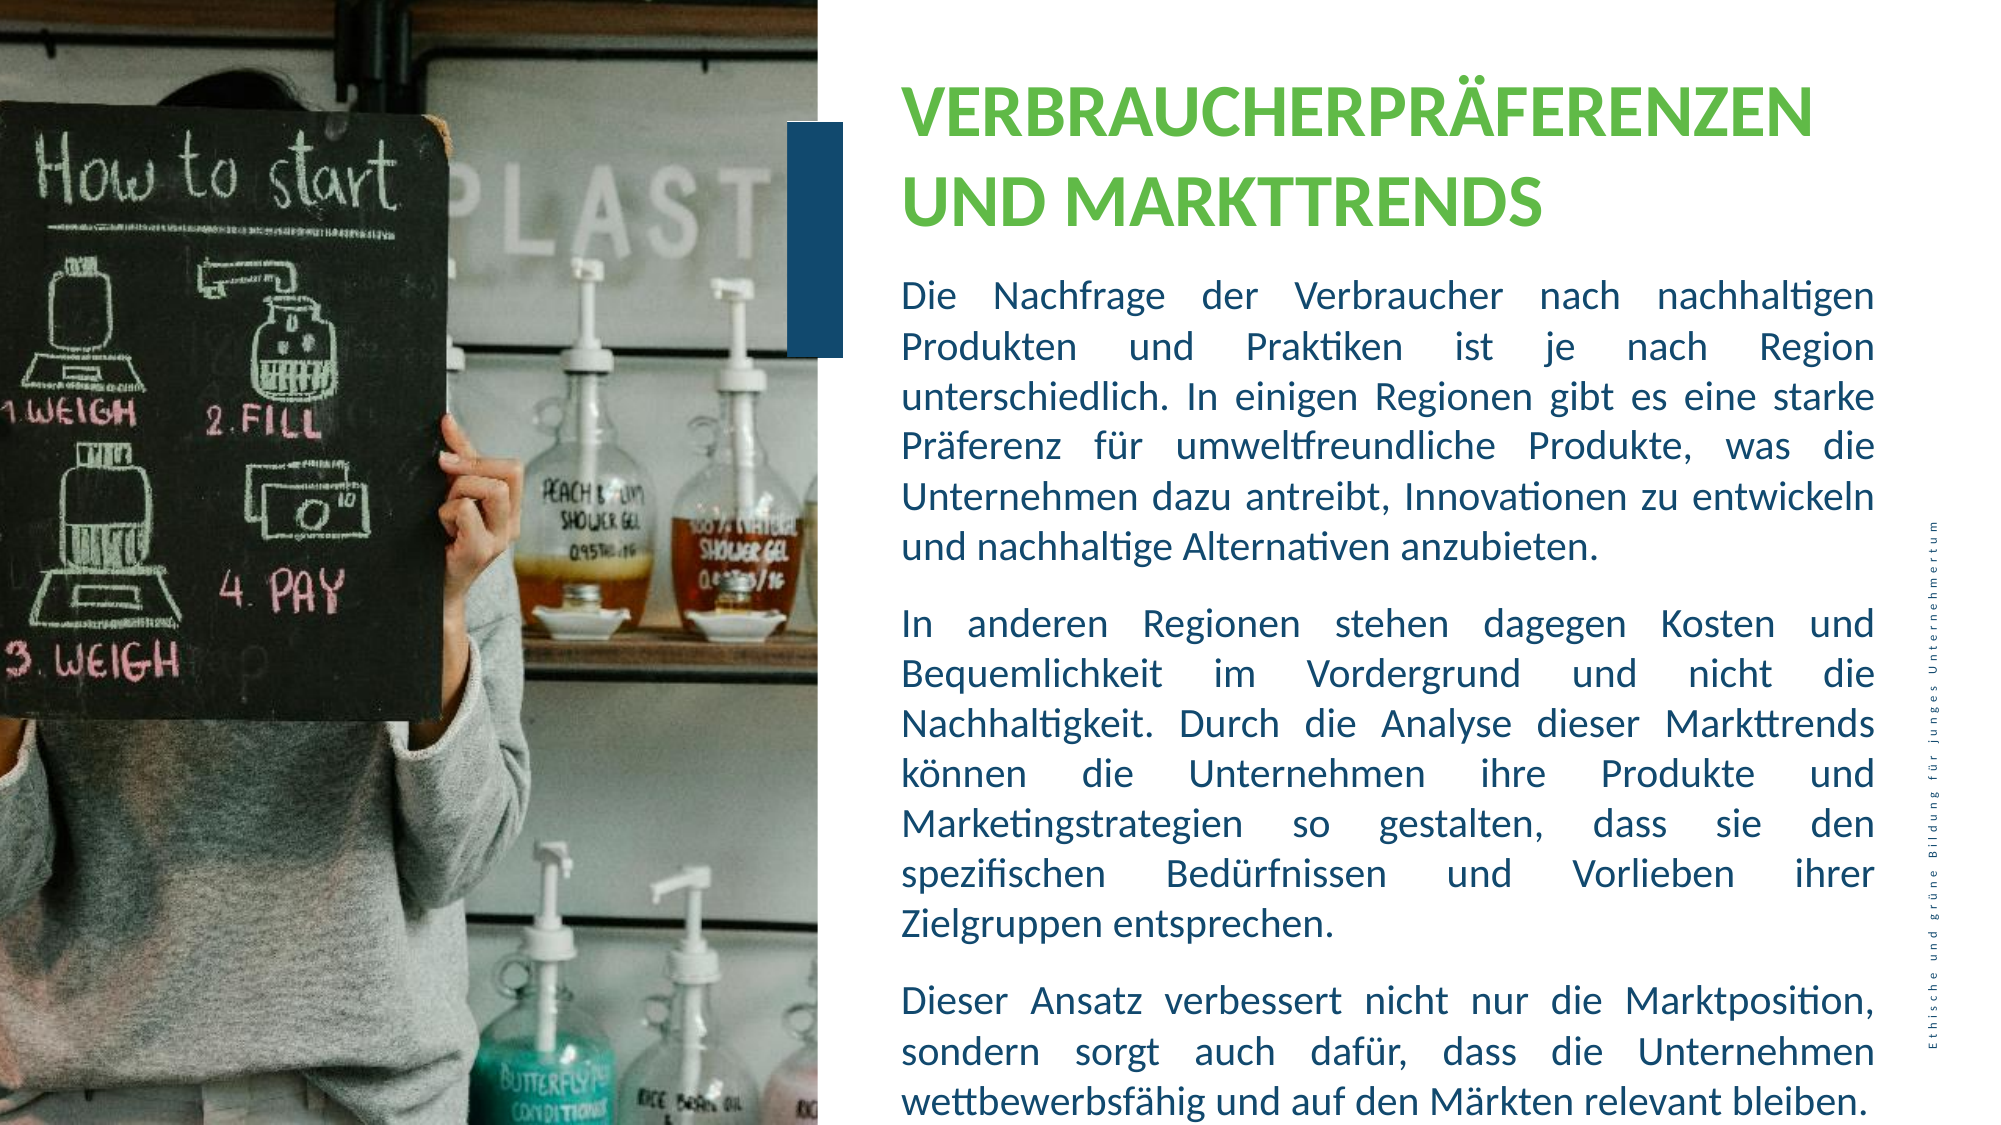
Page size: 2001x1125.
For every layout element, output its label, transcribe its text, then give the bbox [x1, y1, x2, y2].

picture [0, 0, 818, 1125]
list Die Nachfrage der Verbraucher nach nachhaltigen Produkten und Praktiken ist je nach Region unterschiedlich. In einigen Regionen gibt es eine starke Präferenz für umweltfreundliche Produkte, was die Unternehmen dazu antreibt, Innovationen zu entwickeln und nachhaltige Alternativen anzubieten. In anderen Regionen stehen dagegen Kosten und Bequemlichkeit im Vordergrund und nicht die Nachhaltigkeit. Durch die Analyse dieser Markttrends können die Unternehmen ihre Produkte und Marketingstrategien so gestalten, dass sie den spezifischen Bedürfnissen und Vorlieben ihrer Zielgruppen entsprechen. Dieser Ansatz verbessert nicht nur die Marktposition, sondern sorgt auch dafür, dass die Unternehmen wettbewerbsfähig und auf den Märkten relevant bleiben. [886, 260, 1891, 865]
list VERBRAUCHERPRÄFERENZEN UND MARKTTRENDS [886, 54, 1891, 193]
